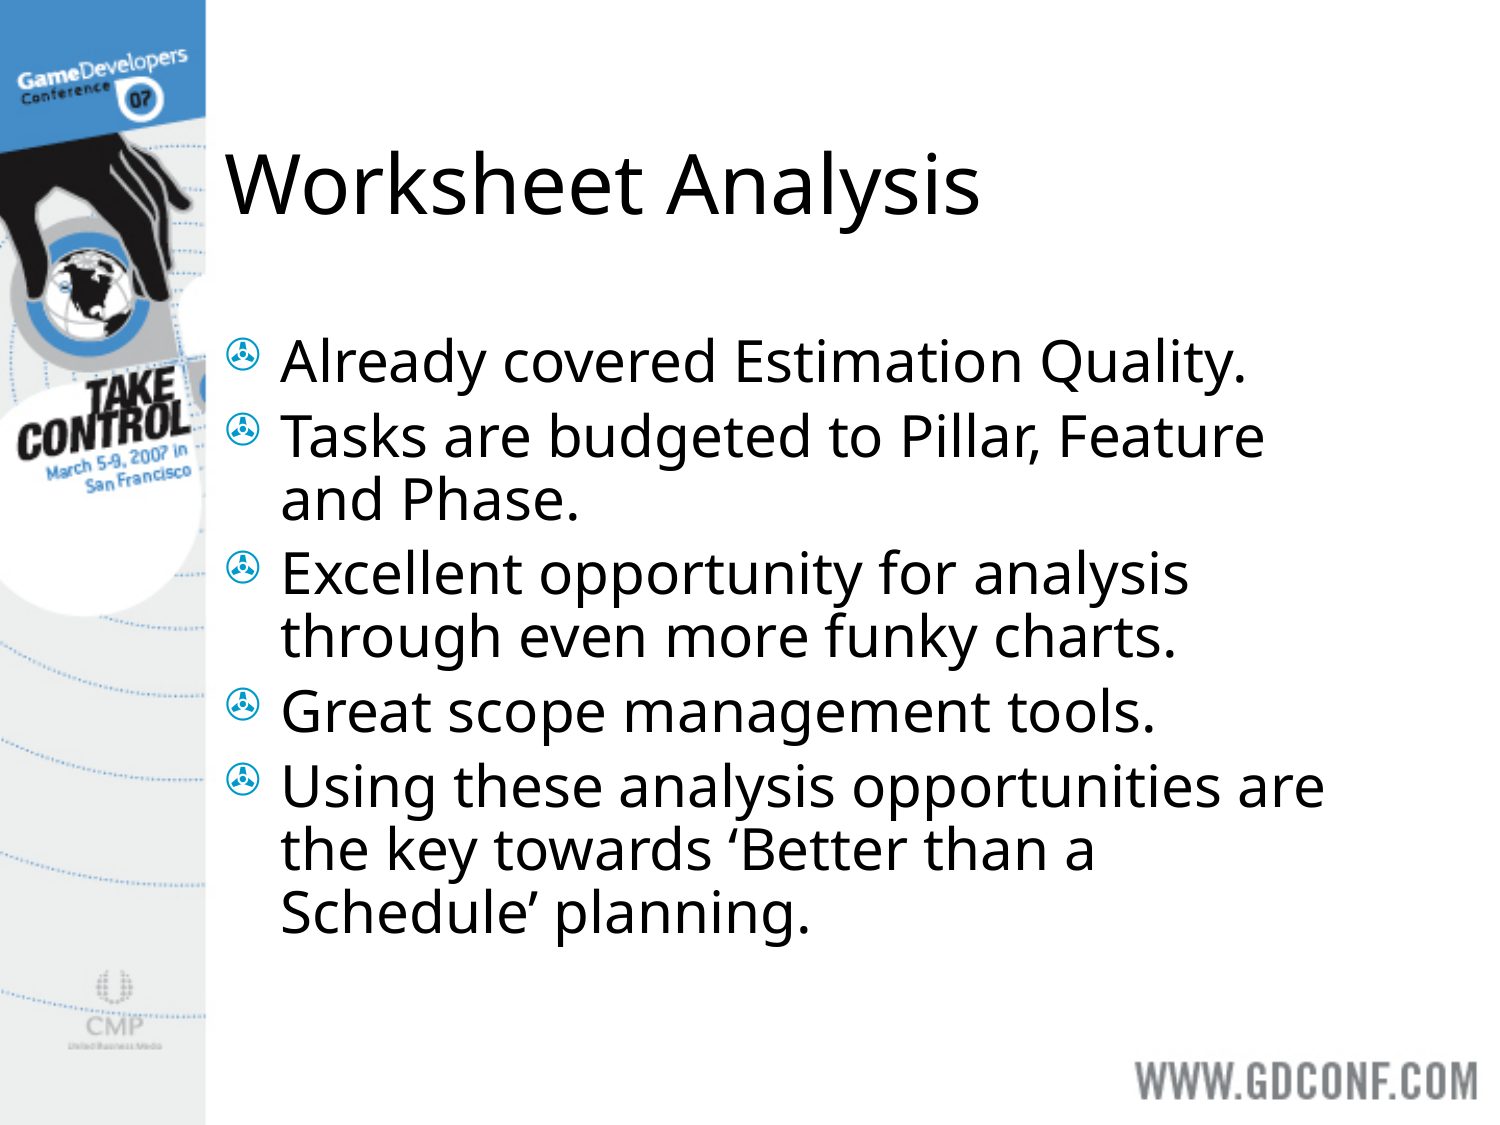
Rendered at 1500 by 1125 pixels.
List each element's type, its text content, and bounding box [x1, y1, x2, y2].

title Worksheet Analysis [209, 62, 1373, 300]
picture [0, 0, 1500, 1125]
list Already covered Estimation Quality. Tasks are budgeted to Pillar, Feature and Phase. Excellent opportunity for analysis through even more funky charts. Great scope management tools. Using these analysis opportunities are the key towards ‘Better than a Schedule’ planning. [209, 324, 1373, 1025]
